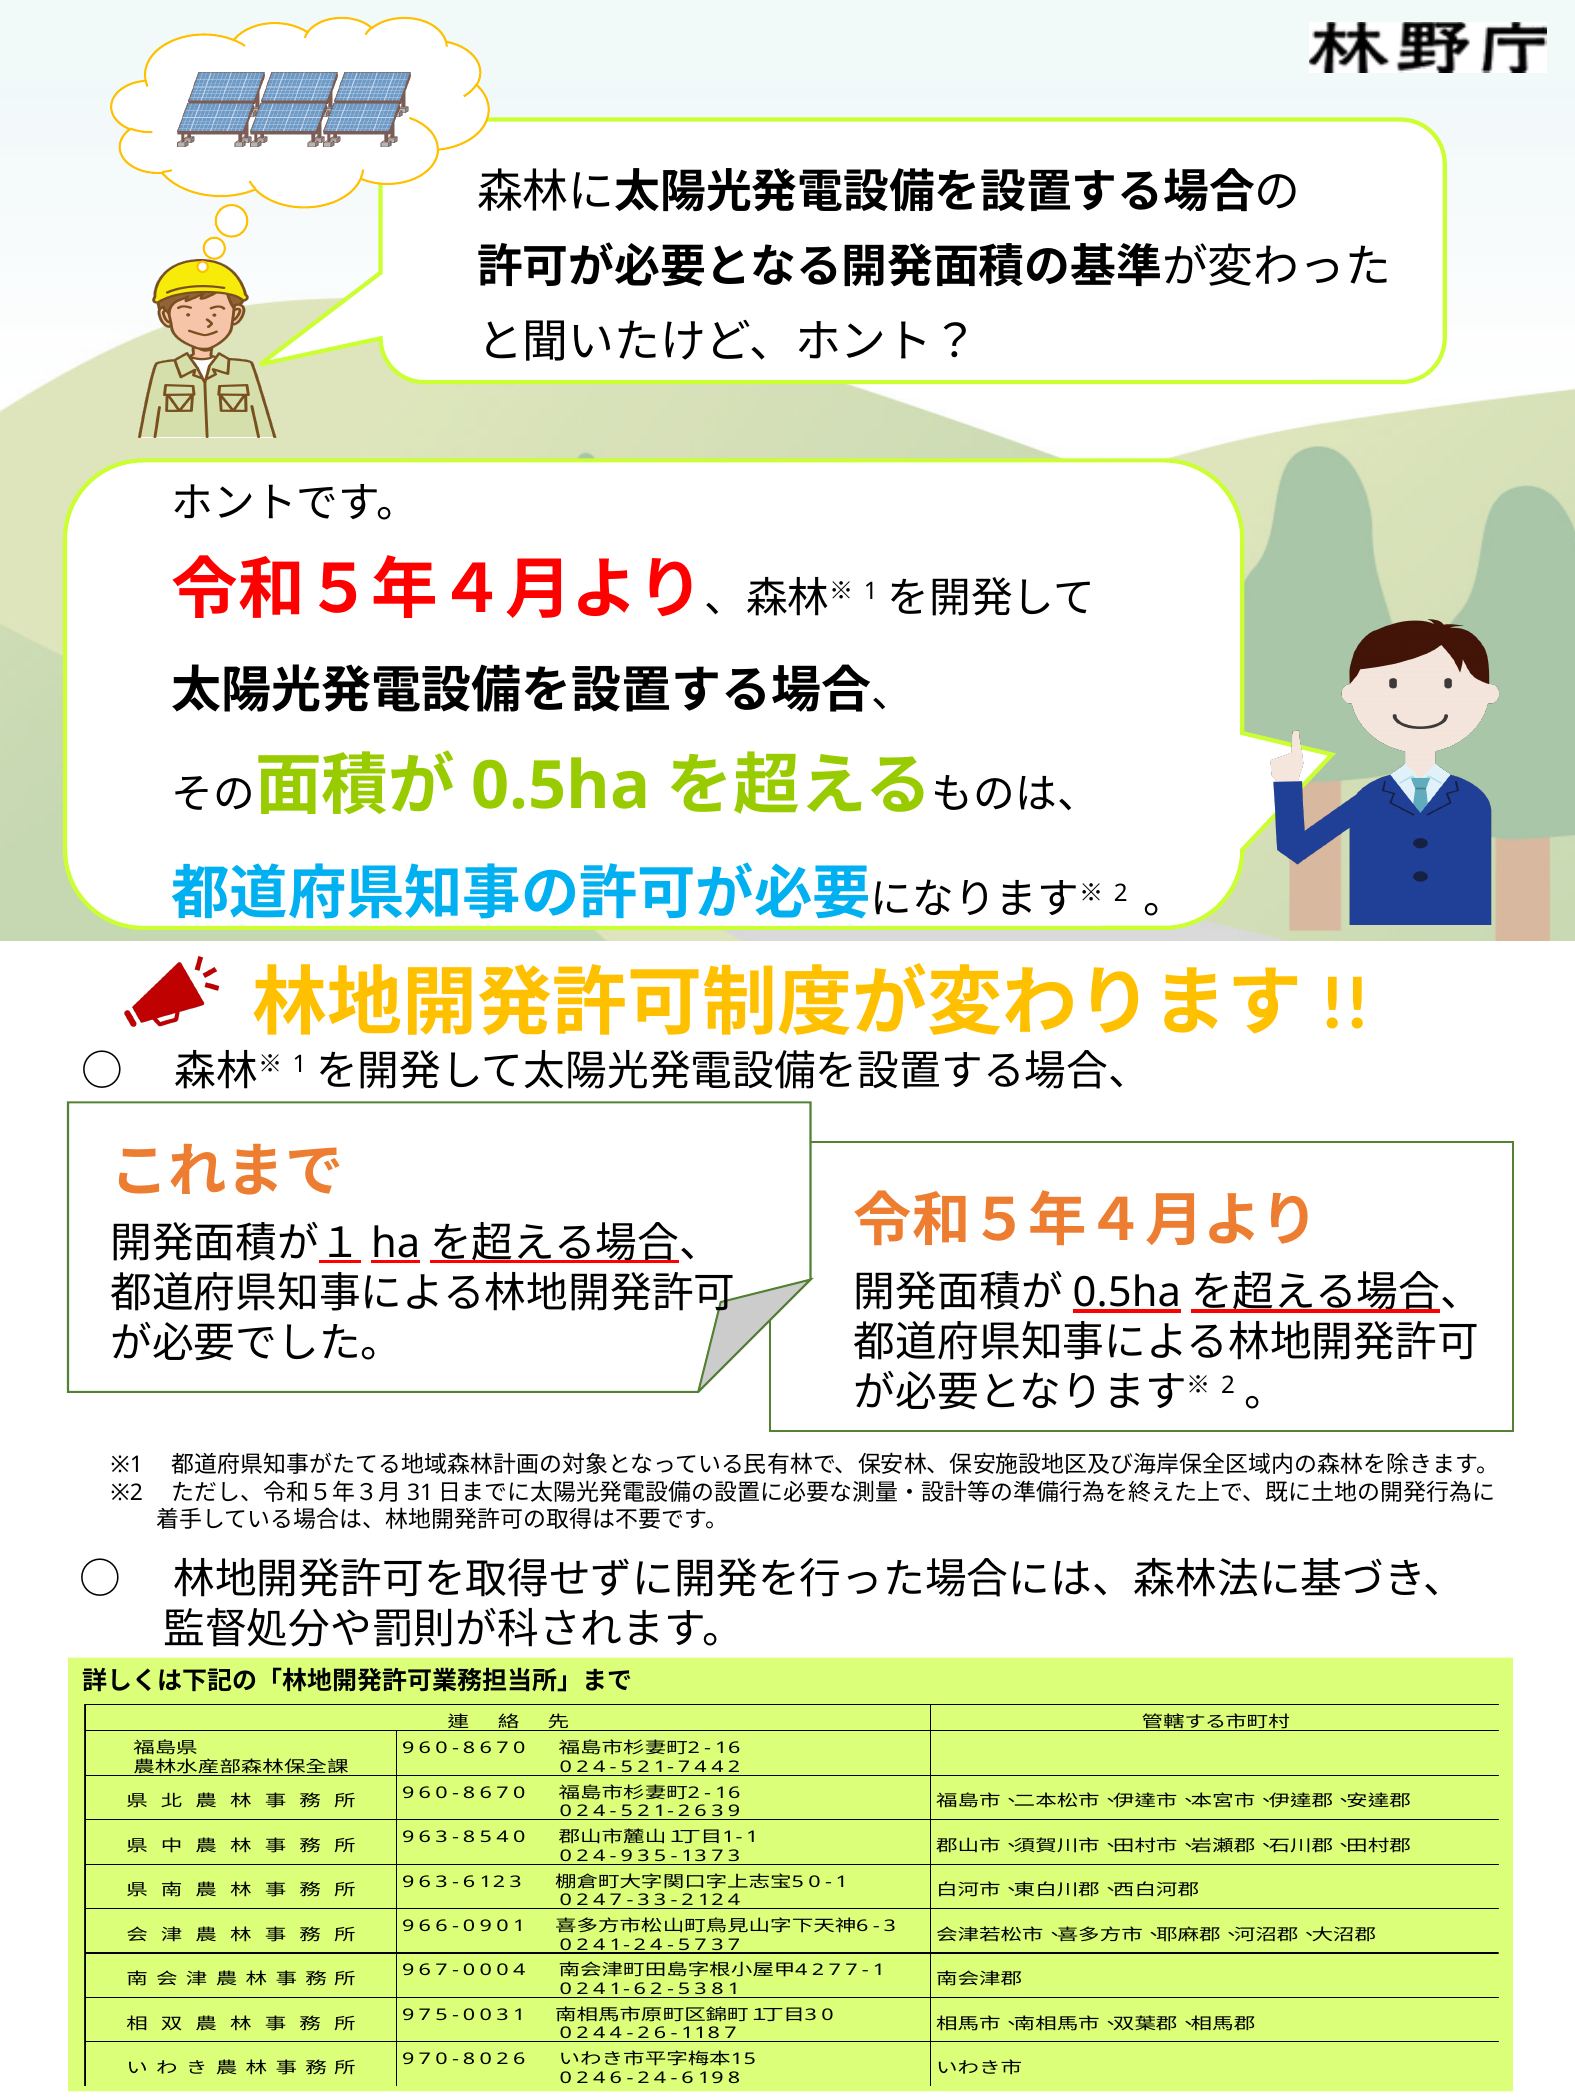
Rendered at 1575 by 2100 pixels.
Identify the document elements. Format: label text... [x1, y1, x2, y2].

text_box ○ 林地開発許可を取得せずに開発を行った場合には、森林法に基づき、 監督処分や罰則が科されます。 [65, 1544, 1546, 1660]
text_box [0, 0, 1575, 1003]
picture [1309, 22, 1547, 73]
text_box 令和５年４月より 開発面積が0.5haを超える場合、 都道府県知事による林地開発許可 が必要となります※2。 [839, 1174, 1575, 1422]
text_box [769, 1141, 1514, 1432]
text_box ○ 森林※1を開発して太陽光発電設備を設置する場合、 [66, 1036, 1349, 1101]
text_box ※1 都道府県知事がたてる地域森林計画の対象となっている民有林で、保安林、保安施設地区及び海岸保全区域内の森林を除きます。 ※2 ただし、令和５年３月31日までに太陽光発電設備の設置に必要な測量・設計等の準備行為を終えた上で、既に土地の開発行為に 着手している場合は、林地開発許可の取得は不要です。 [95, 1442, 1537, 1540]
picture [112, 934, 229, 1051]
text_box 林地開発許可制度が変わります!! [238, 1003, 1575, 1051]
text_box [66, 1101, 812, 1393]
text_box これまで 開発面積が１haを超える場合、 都道府県知事による林地開発許可 が必要でした。 [95, 1125, 838, 1373]
text_box 詳しくは下記の「林地開発許可業務担当所」まで [68, 1660, 1513, 2092]
picture [84, 1703, 1500, 2087]
